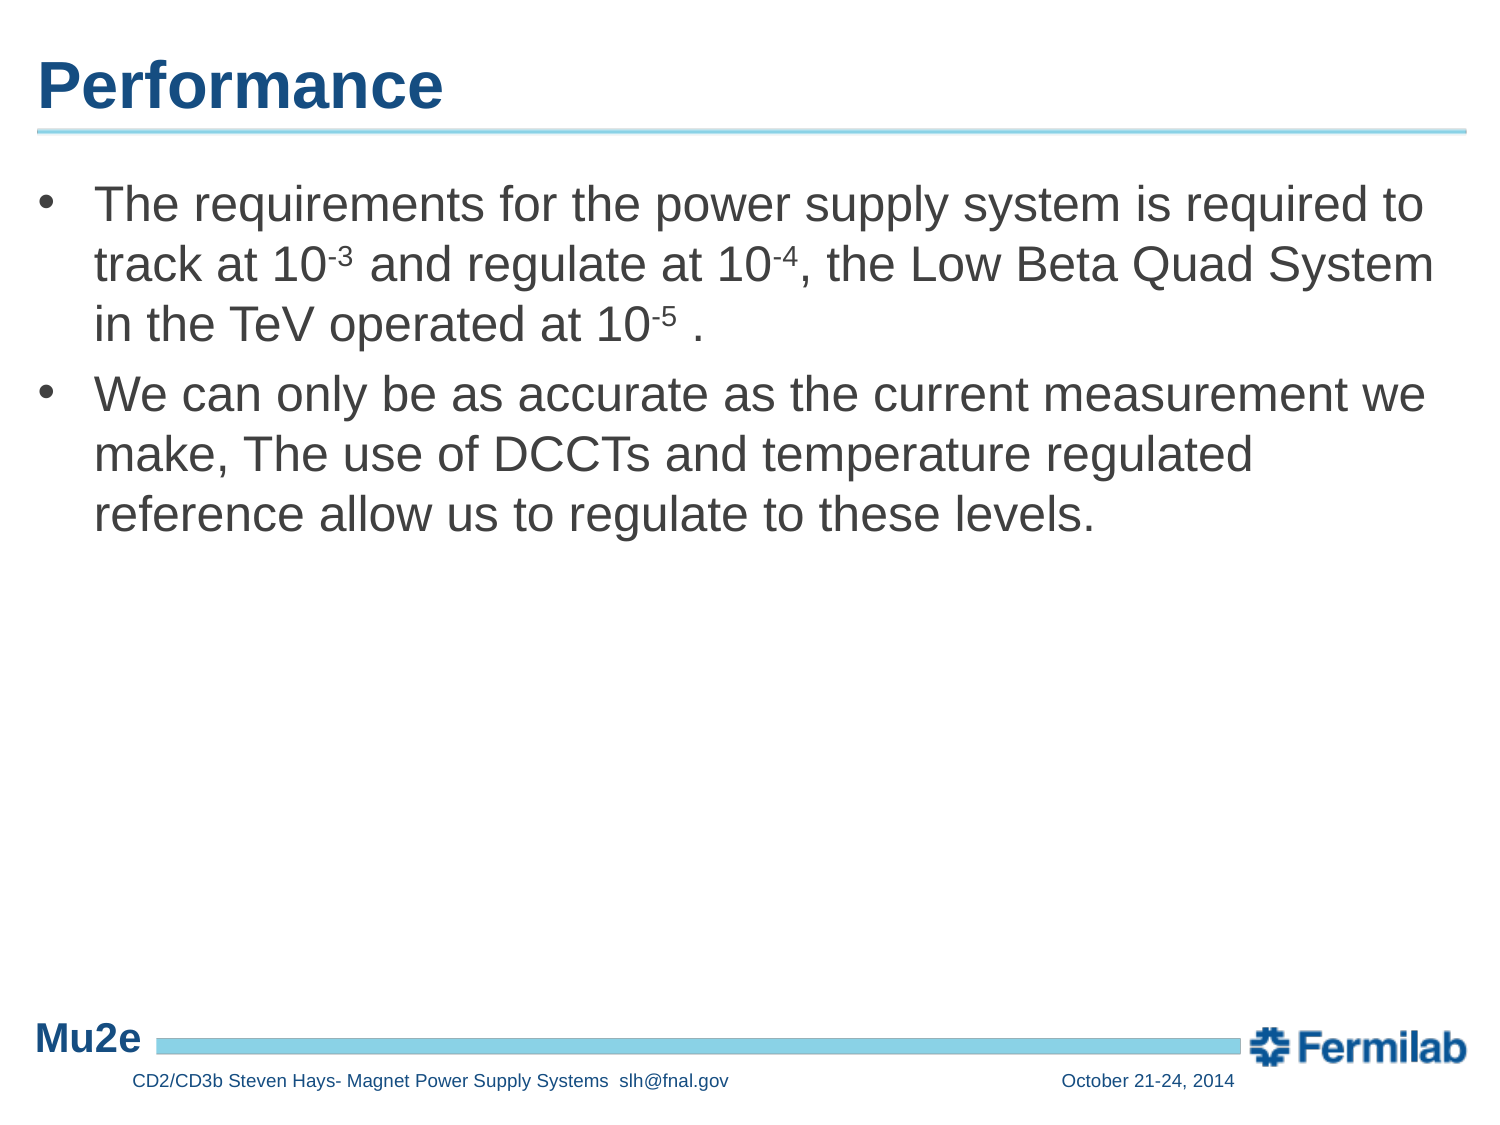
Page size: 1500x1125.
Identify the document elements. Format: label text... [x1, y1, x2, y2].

footer CD2/CD3b Steven Hays- Magnet Power Supply Systems slh@fnal.gov [132, 1068, 1014, 1109]
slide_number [1058, 1068, 1235, 1109]
list The requirements for the power supply system is required to track at 10-3 and regulate at 10-4, the Low Beta Quad System in the TeV operated at 10-5 . We can only be as accurate as the current measurement we make, The use of DCCTs and temperature regulated reference allow us to regulate to these levels. [37, 171, 1461, 990]
title Performance [37, 17, 1463, 123]
